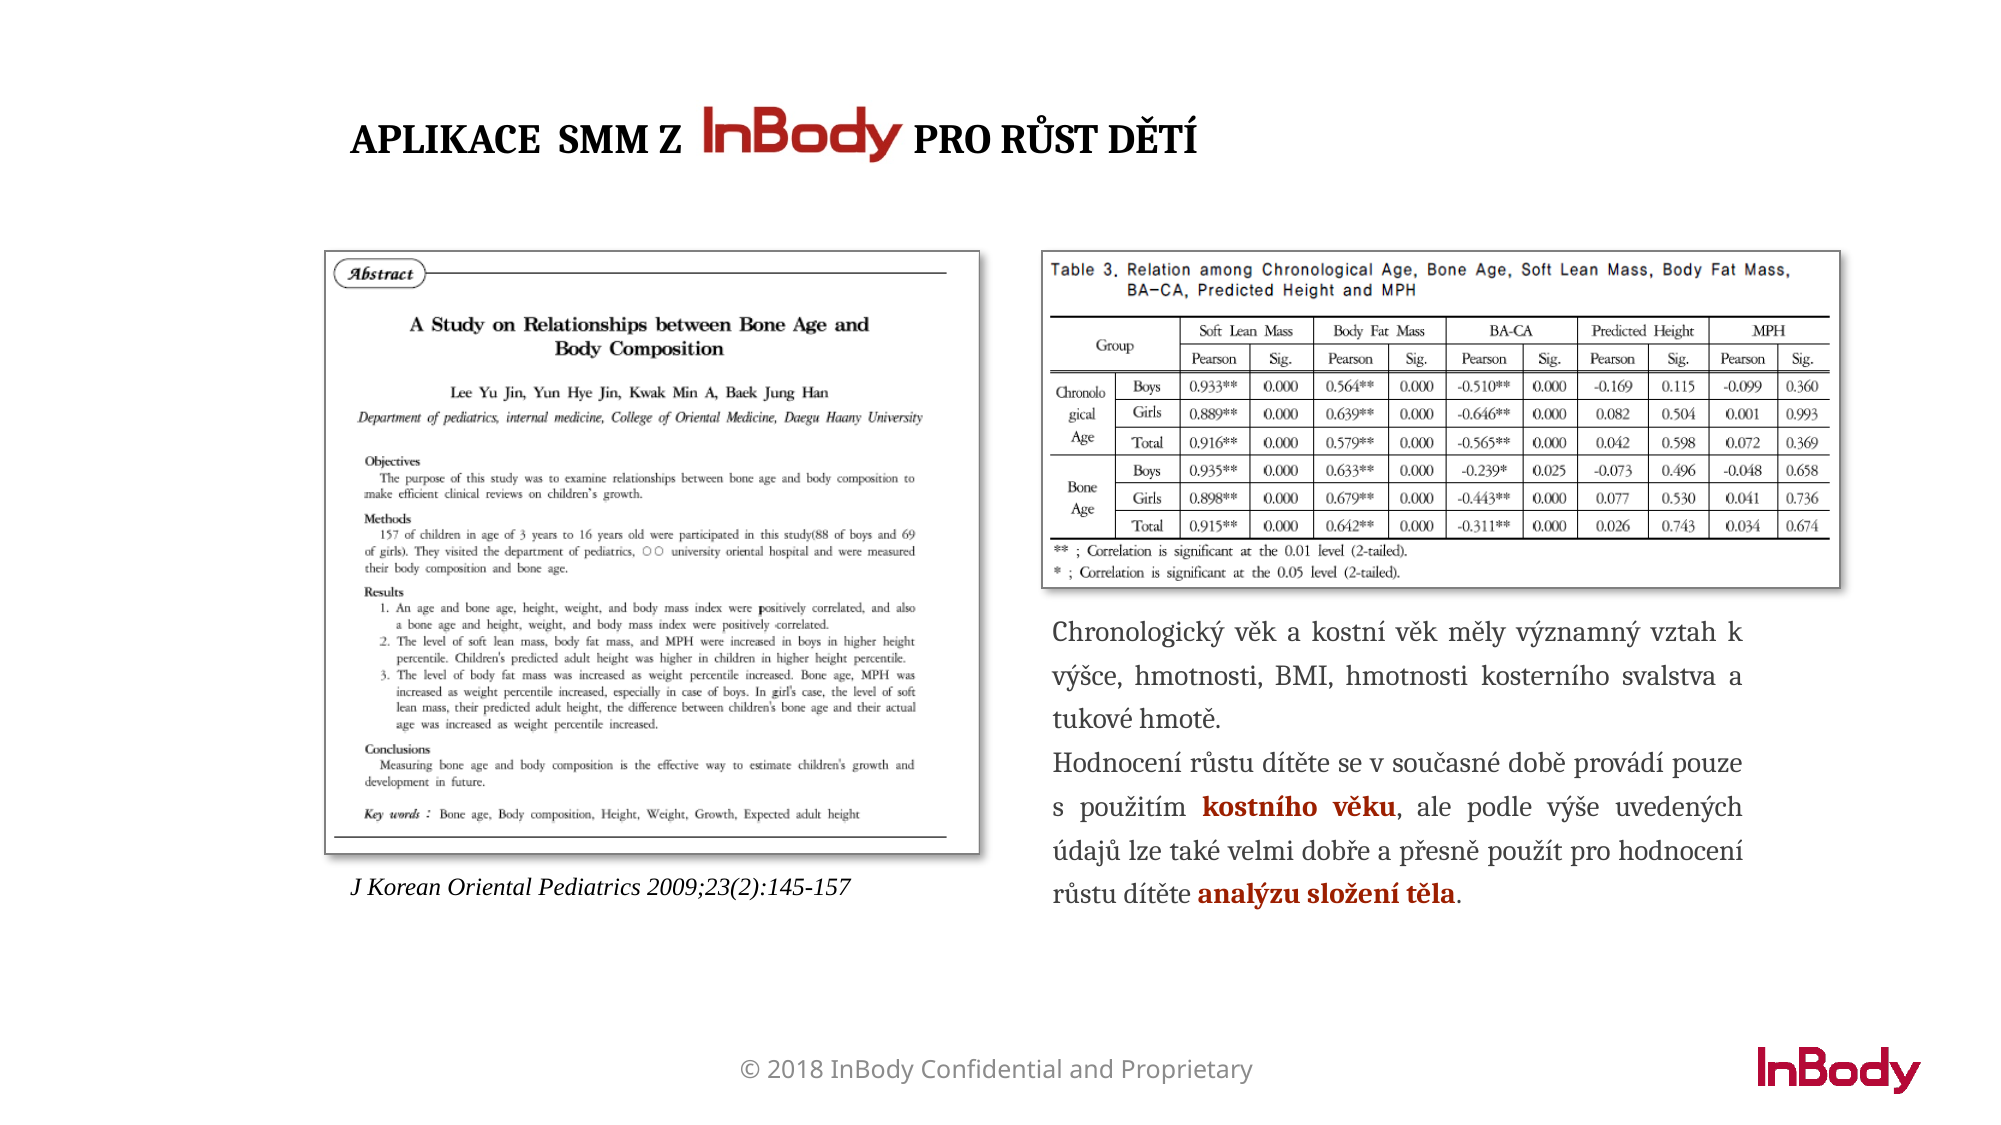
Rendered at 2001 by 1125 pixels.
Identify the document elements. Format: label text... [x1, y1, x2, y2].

picture [325, 251, 979, 854]
text_box Chronologický věk a kostní věk měly významný vztah k výšce, hmotnosti, BMI, hmotnosti kosterního svalstva a tukové hmotě. Hodnocení růstu dítěte se v současné době provádí pouze s použitím kostního věku, ale podle výše uvedených údajů lze také velmi dobře a přesně použít pro hodnocení růstu dítěte analýzu složení těla. [1037, 596, 1759, 917]
picture [1758, 1047, 1921, 1094]
footer © 2018 InBody Confidential and Proprietary [662, 1038, 1338, 1099]
picture [1042, 251, 1840, 588]
picture [696, 100, 908, 164]
text_box APLIKACE SMM Z PRO RŮST DĚTÍ [335, 103, 1590, 169]
text_box J Korean Oriental Pediatrics 2009;23(2):145-157 [335, 863, 958, 908]
